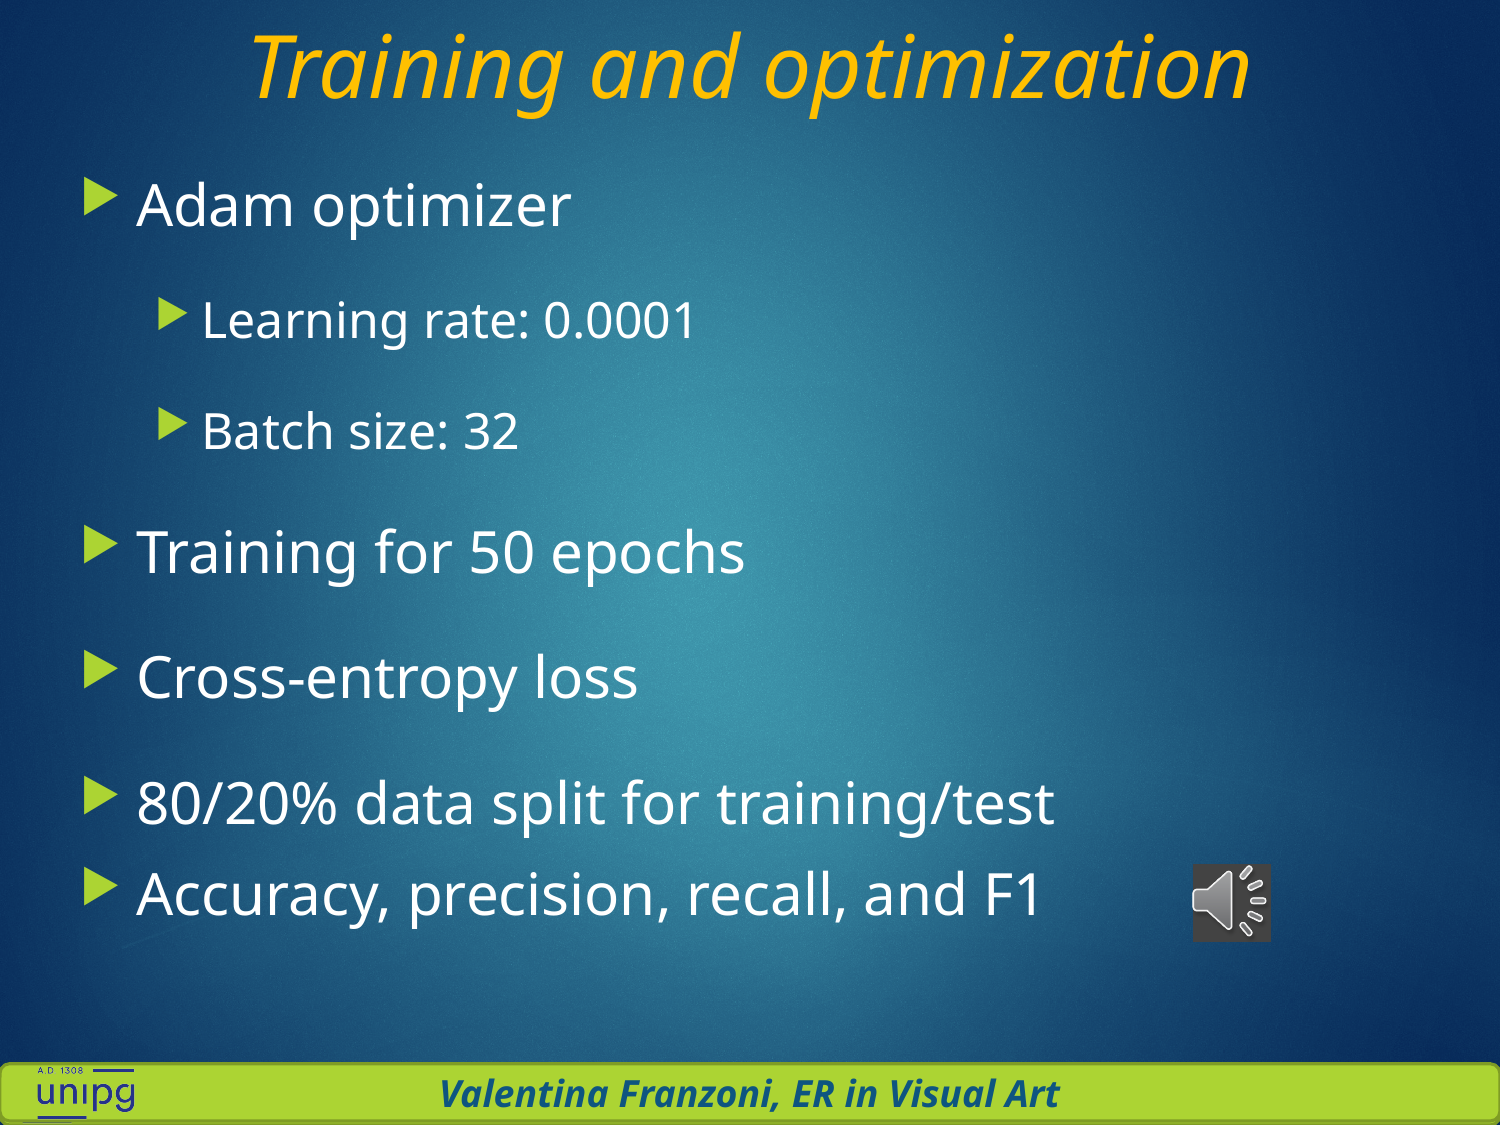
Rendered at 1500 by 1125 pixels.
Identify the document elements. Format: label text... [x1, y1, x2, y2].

picture [1191, 862, 1272, 944]
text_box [0, 1063, 1500, 1122]
text_box Training and optimization [0, 3, 1500, 234]
text_box Adam optimizer Learning rate: 0.0001 Batch size: 32 Training for 50 epochs Cross-entropy loss 80/20% data split for training/test Accuracy, precision, recall, and F1 [64, 125, 1460, 953]
